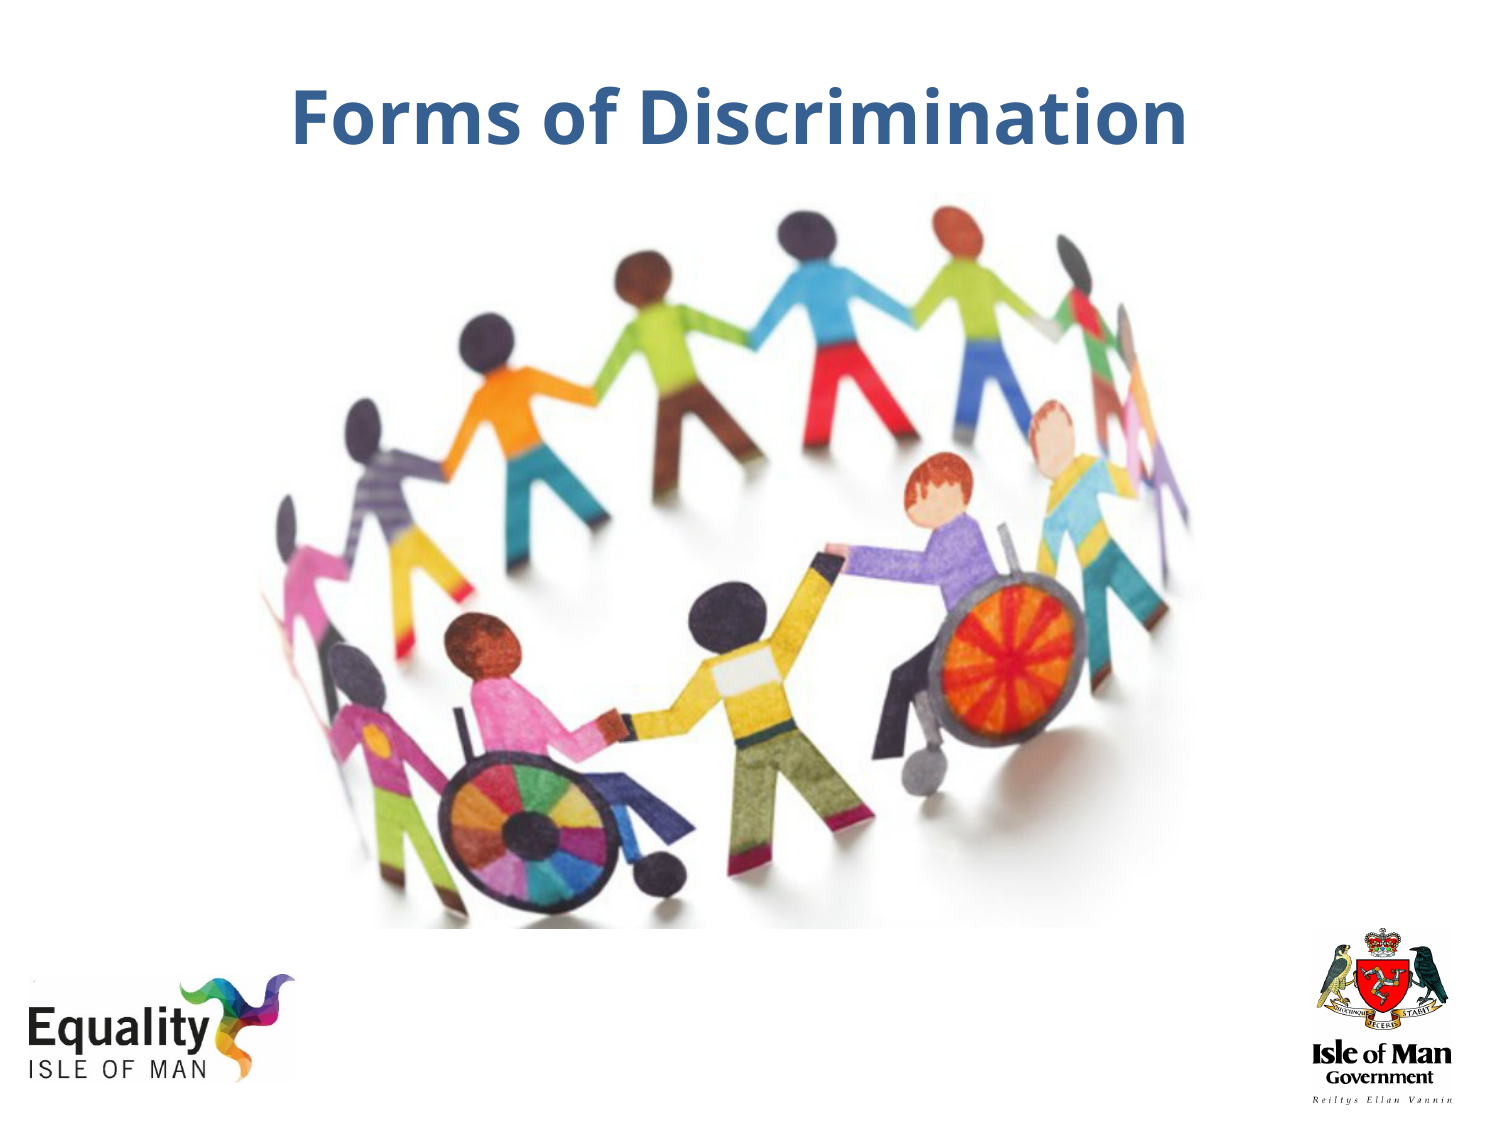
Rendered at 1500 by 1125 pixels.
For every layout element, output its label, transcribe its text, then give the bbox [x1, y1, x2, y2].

picture [112, 193, 1467, 1119]
picture [28, 974, 295, 1083]
list Forms of Discrimination [75, 62, 1425, 805]
